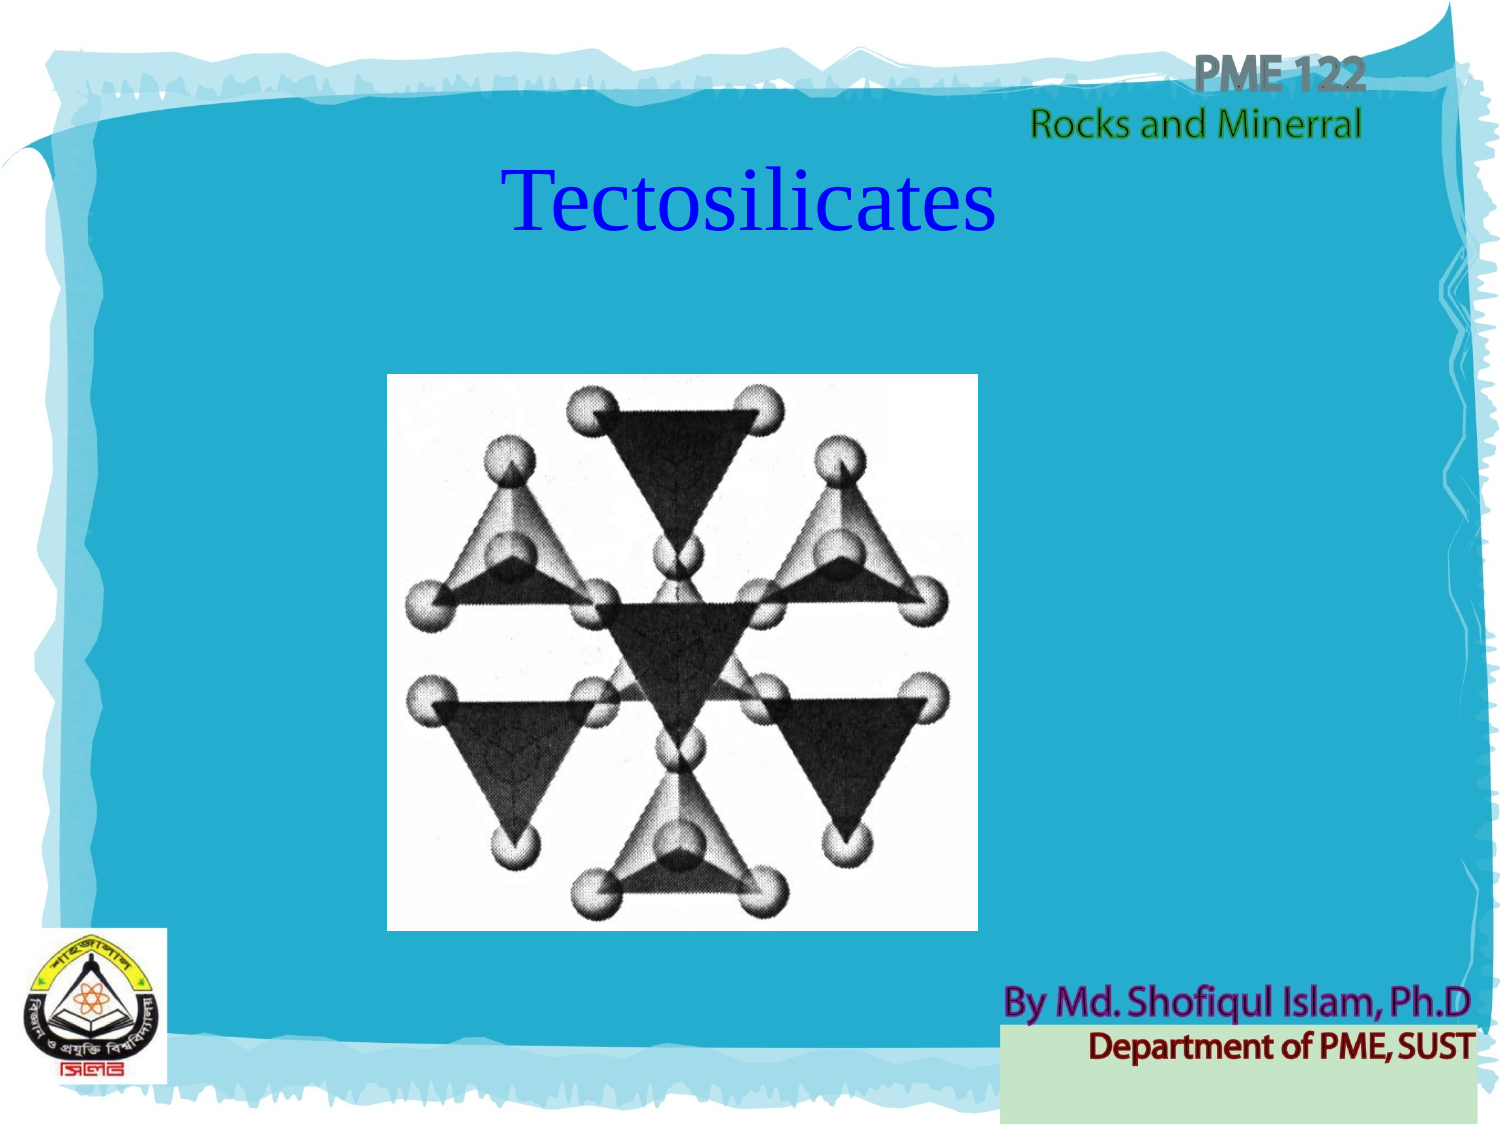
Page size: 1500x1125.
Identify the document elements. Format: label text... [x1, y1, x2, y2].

picture [0, 0, 1500, 1125]
title Tectosilicates [112, 99, 1388, 288]
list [387, 374, 978, 932]
